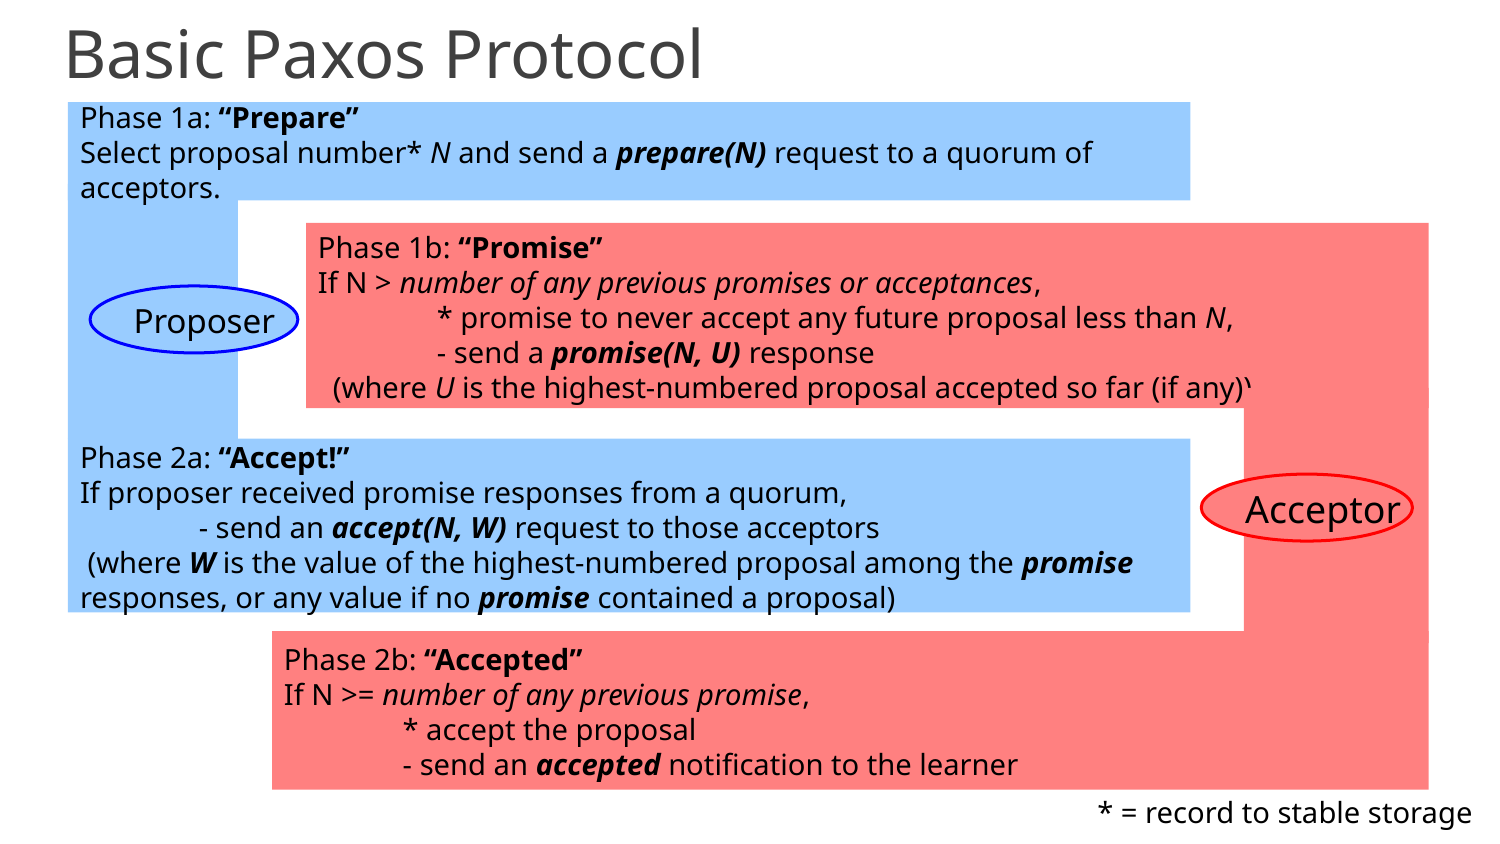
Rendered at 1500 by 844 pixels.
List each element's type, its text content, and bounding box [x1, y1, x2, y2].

text_box Acceptor [1201, 474, 1413, 542]
text_box [1243, 387, 1429, 631]
text_box [67, 201, 238, 438]
text_box Phase 1a: “Prepare” Select proposal number* N and send a prepare(N) request to a quorum of acceptors. [67, 102, 1191, 201]
text_box Proposer [90, 285, 298, 353]
title Basic Paxos Protocol [48, 0, 1500, 122]
text_box Phase 1b: “Promise” If N > number of any previous promises or acceptances, * promise to never accept any future proposal less than N, - send a promise(N, U) response (where U is the highest-numbered proposal accepted so far (if any)) [306, 222, 1429, 409]
text_box Phase 2b: “Accepted” If N >= number of any previous promise, * accept the proposal - send an accepted notification to the learner [272, 631, 1429, 790]
text_box Phase 2a: “Accept!” If proposer received promise responses from a quorum, - send an accept(N, W) request to those acceptors (where W is the value of the highest-numbered proposal among the promise responses, or any value if no promise contained a proposal) [67, 438, 1191, 613]
text_box * = record to stable storage [1085, 794, 1433, 827]
